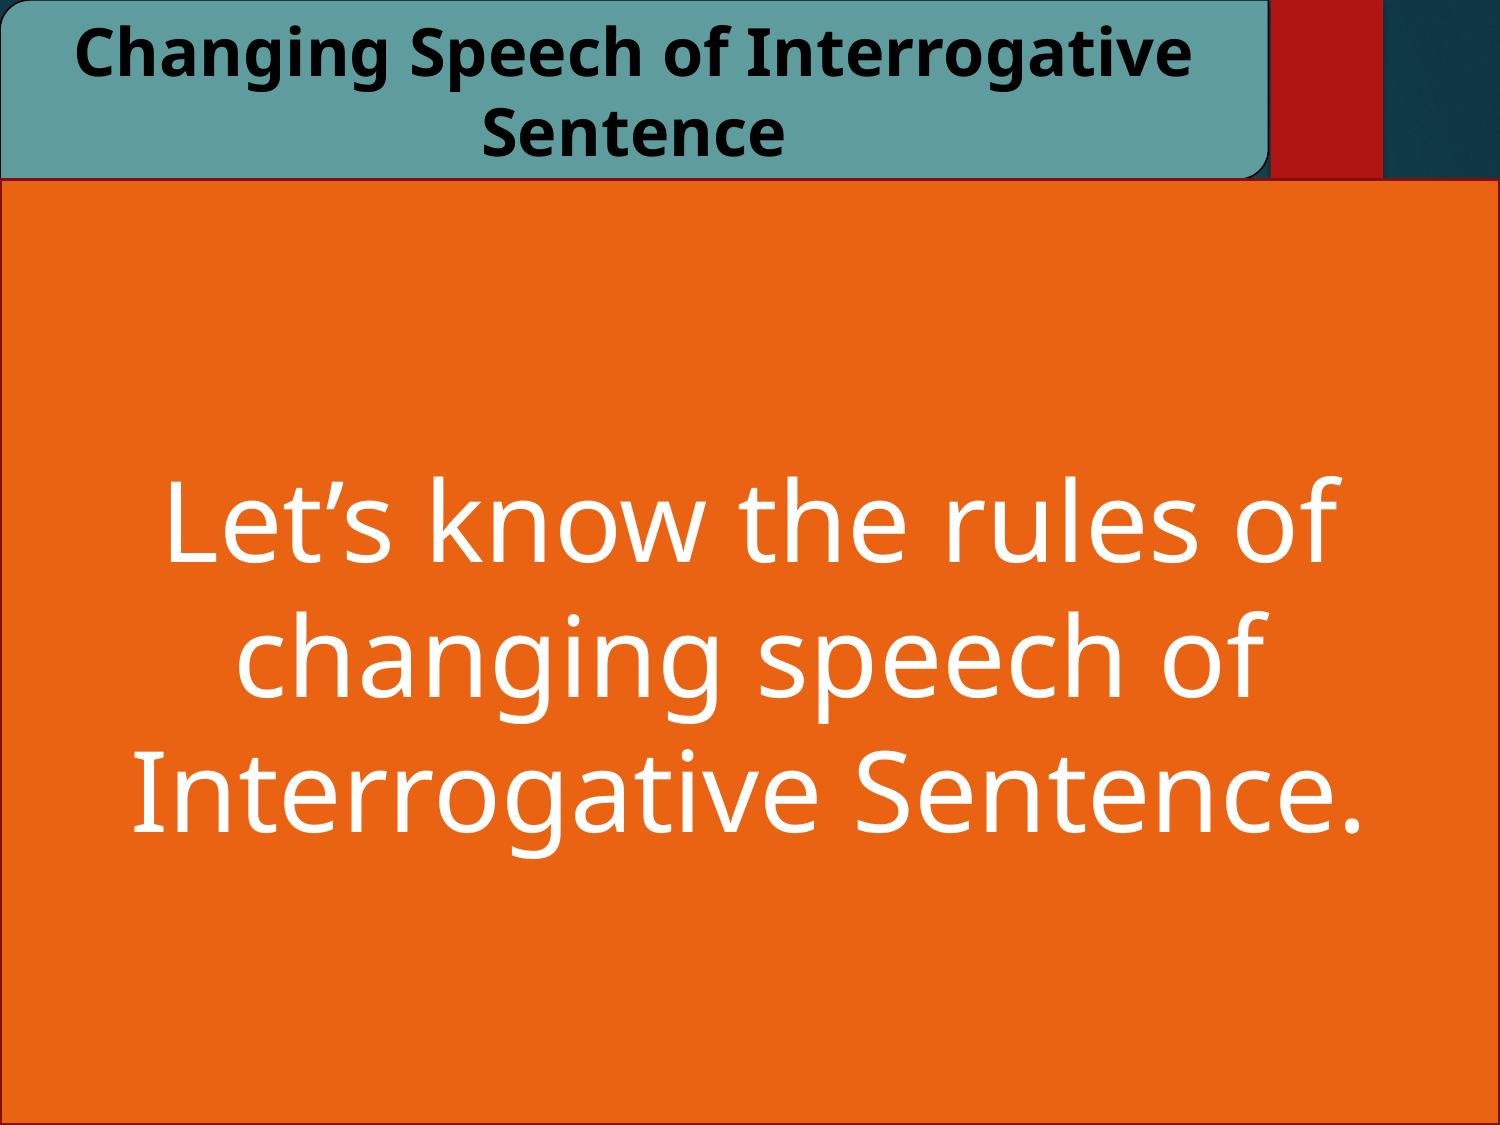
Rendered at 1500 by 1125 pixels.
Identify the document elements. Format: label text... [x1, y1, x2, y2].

text_box Let’s know the rules of changing speech of Interrogative Sentence. [0, 178, 1500, 1125]
text_box Changing Speech of Interrogative Sentence [0, 0, 1270, 178]
